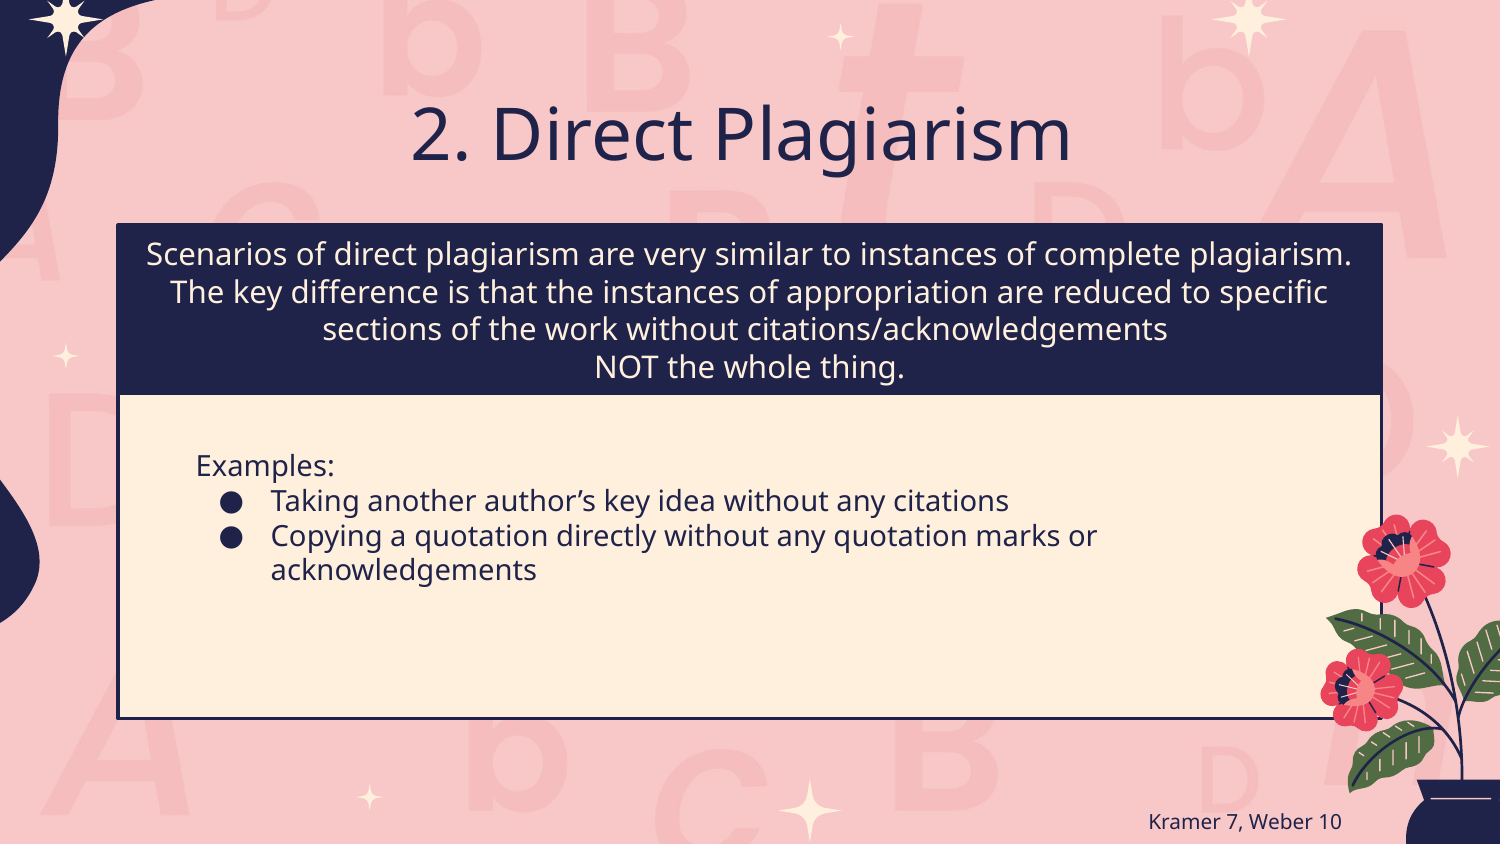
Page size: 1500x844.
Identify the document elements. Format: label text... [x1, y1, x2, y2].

text_box [118, 394, 1382, 719]
title 2. Direct Plagiarism [118, 72, 1382, 189]
text_box Examples: Taking another author’s key idea without any citations Copying a quotation directly without any quotation marks or acknowledgements [180, 456, 1320, 578]
picture [0, 0, 1500, 844]
picture [1231, 0, 1245, 7]
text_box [1319, 514, 1500, 844]
text_box Kramer 7, Weber 10 [980, 773, 1314, 844]
picture [1253, 0, 1267, 7]
text_box Scenarios of direct plagiarism are very similar to instances of complete plagiarism. The key difference is that the instances of appropriation are reduced to specific sections of the work without citations/acknowledgements NOT the whole thing. [118, 224, 1382, 394]
